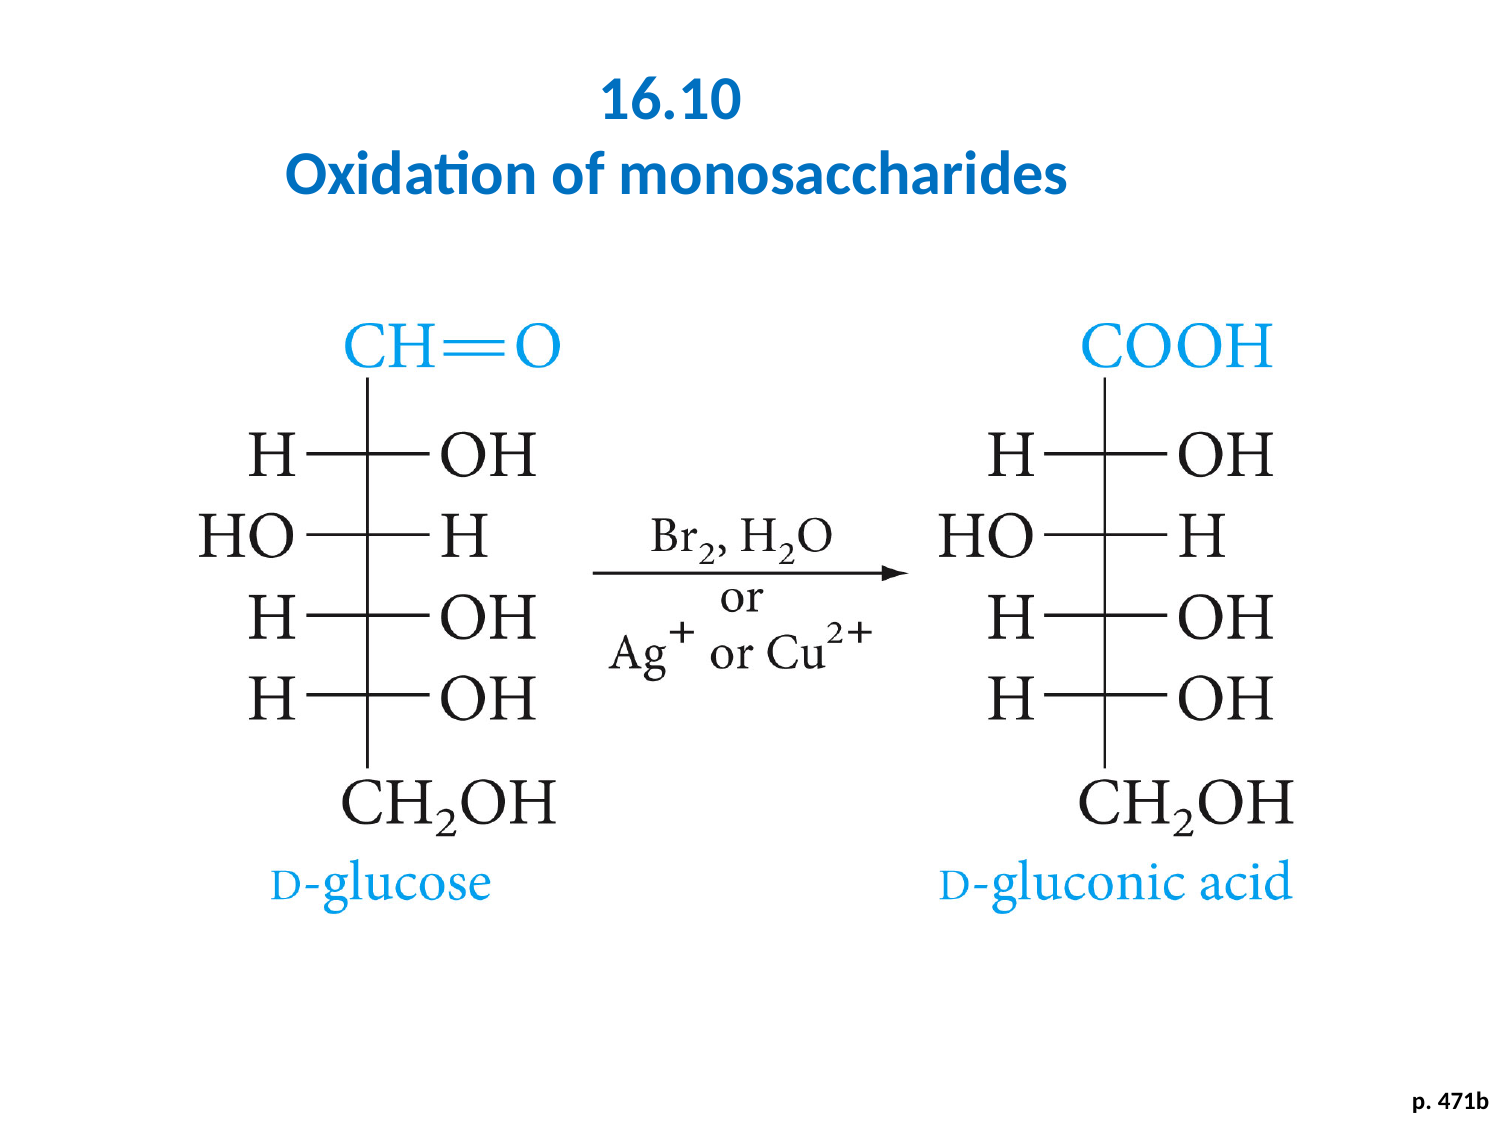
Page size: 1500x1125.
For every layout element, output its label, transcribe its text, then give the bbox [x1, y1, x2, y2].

text_box 16.10 Oxidation of monosaccharides [137, 49, 1218, 219]
picture [187, 312, 1305, 922]
text_box p. 471b [1237, 1074, 1500, 1125]
